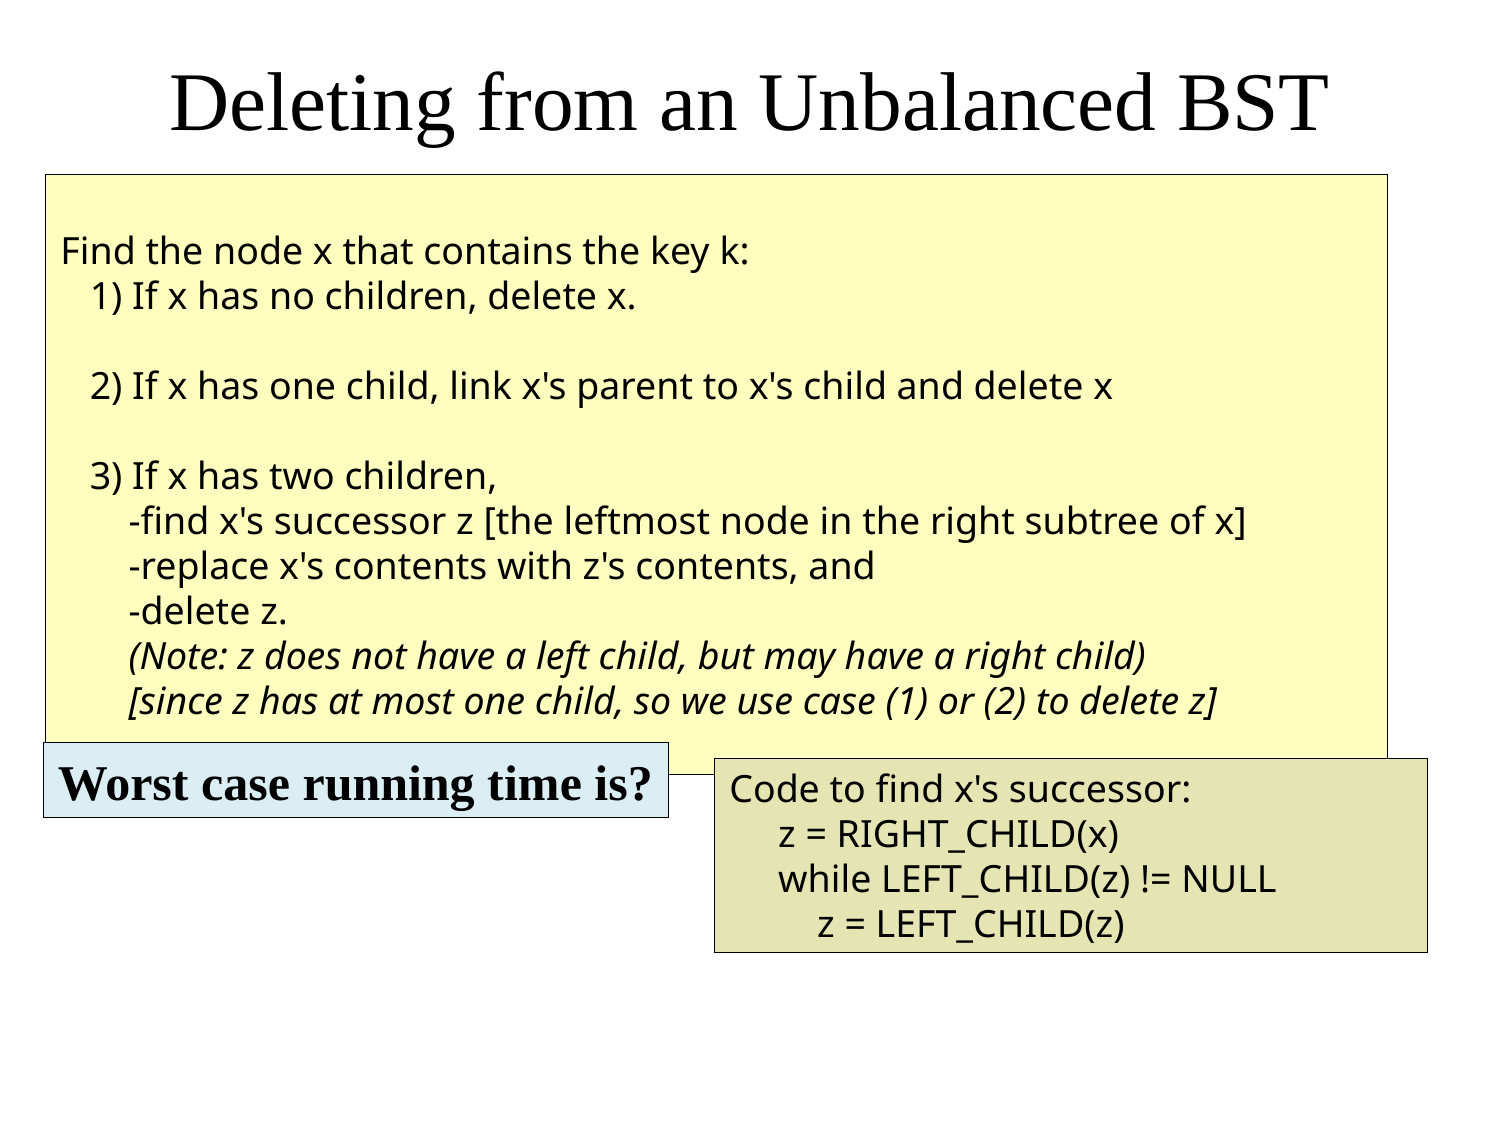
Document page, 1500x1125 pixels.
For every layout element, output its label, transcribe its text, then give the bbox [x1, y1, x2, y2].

text_box Find the node x that contains the key k: 1) If x has no children, delete x. 2) If x has one child, link x's parent to x's child and delete x 3) If x has two children, -find x's successor z [the leftmost node in the right subtree of x] -replace x's contents with z's contents, and -delete z. (Note: z does not have a left child, but may have a right child) [since z has at most one child, so we use case (1) or (2) to delete z] [45, 174, 1388, 775]
text_box Worst case running time is? [43, 742, 669, 818]
title Deleting from an Unbalanced BST [75, 45, 1425, 150]
text_box Code to find x's successor: z = RIGHT_CHILD(x) while LEFT_CHILD(z) != NULL z = LEFT_CHILD(z) [714, 758, 1428, 953]
